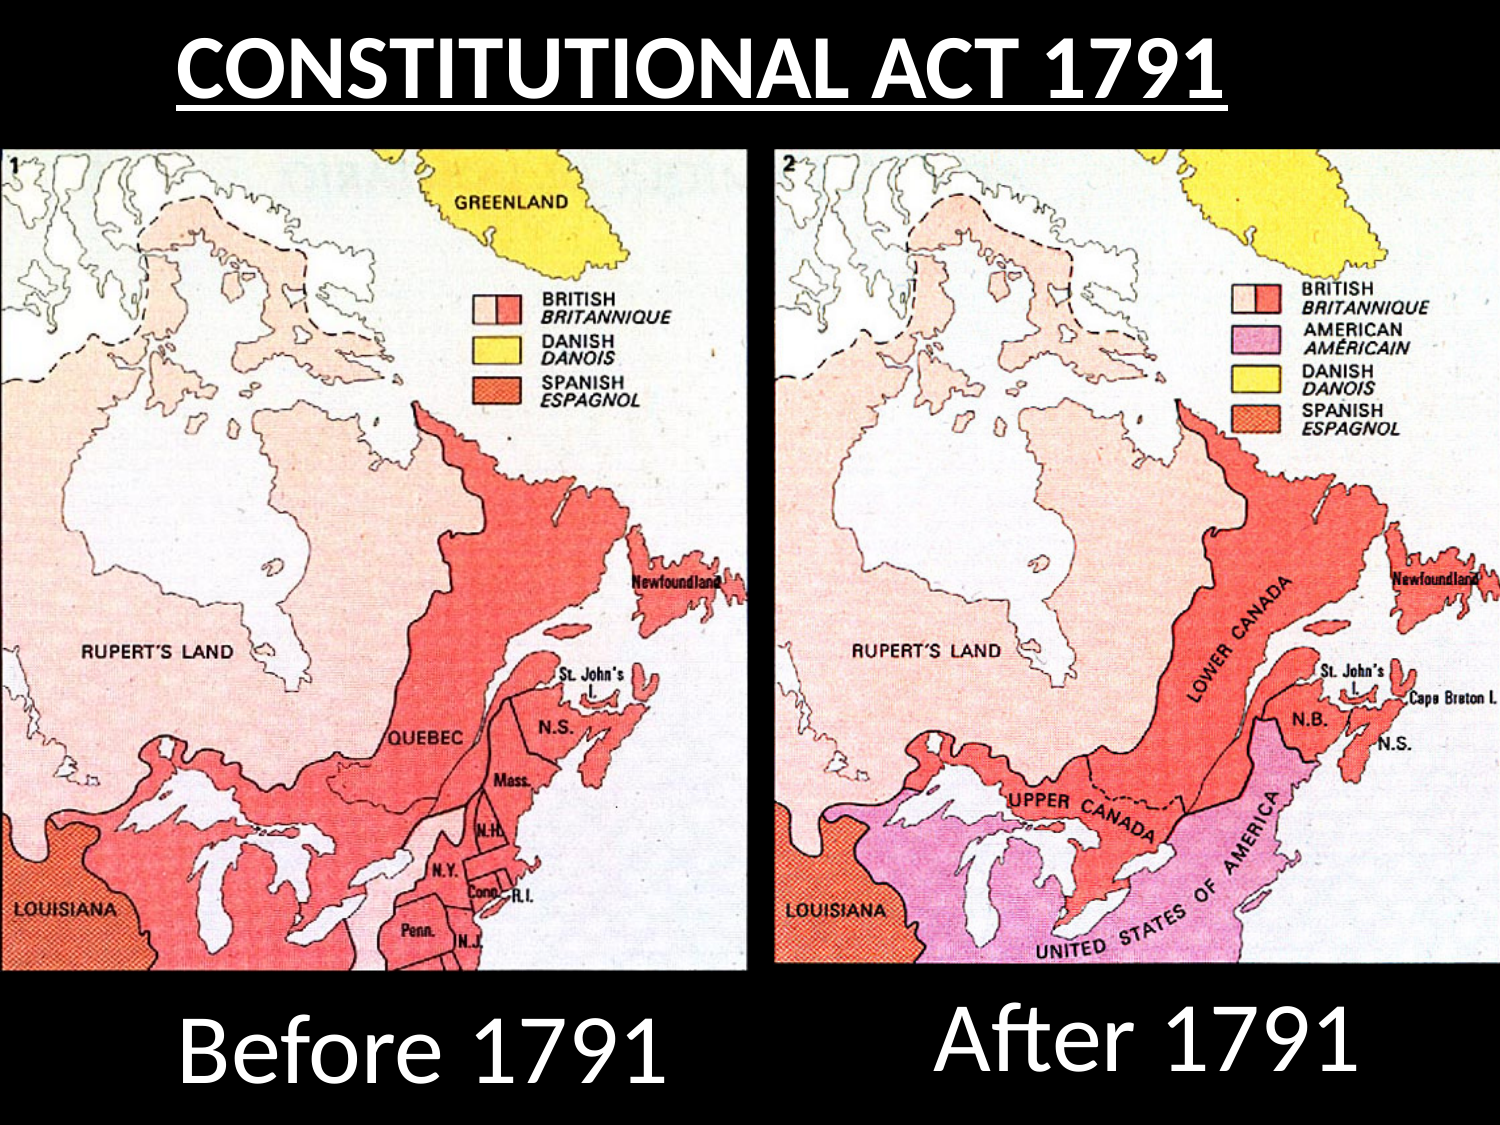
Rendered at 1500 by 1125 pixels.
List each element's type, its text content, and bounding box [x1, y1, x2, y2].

text_box Constitutional Act 1791 [161, 0, 1243, 125]
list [0, 148, 749, 972]
text_box After 1791 [919, 973, 1378, 1099]
text_box Before 1791 [162, 980, 686, 1111]
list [773, 148, 1500, 965]
